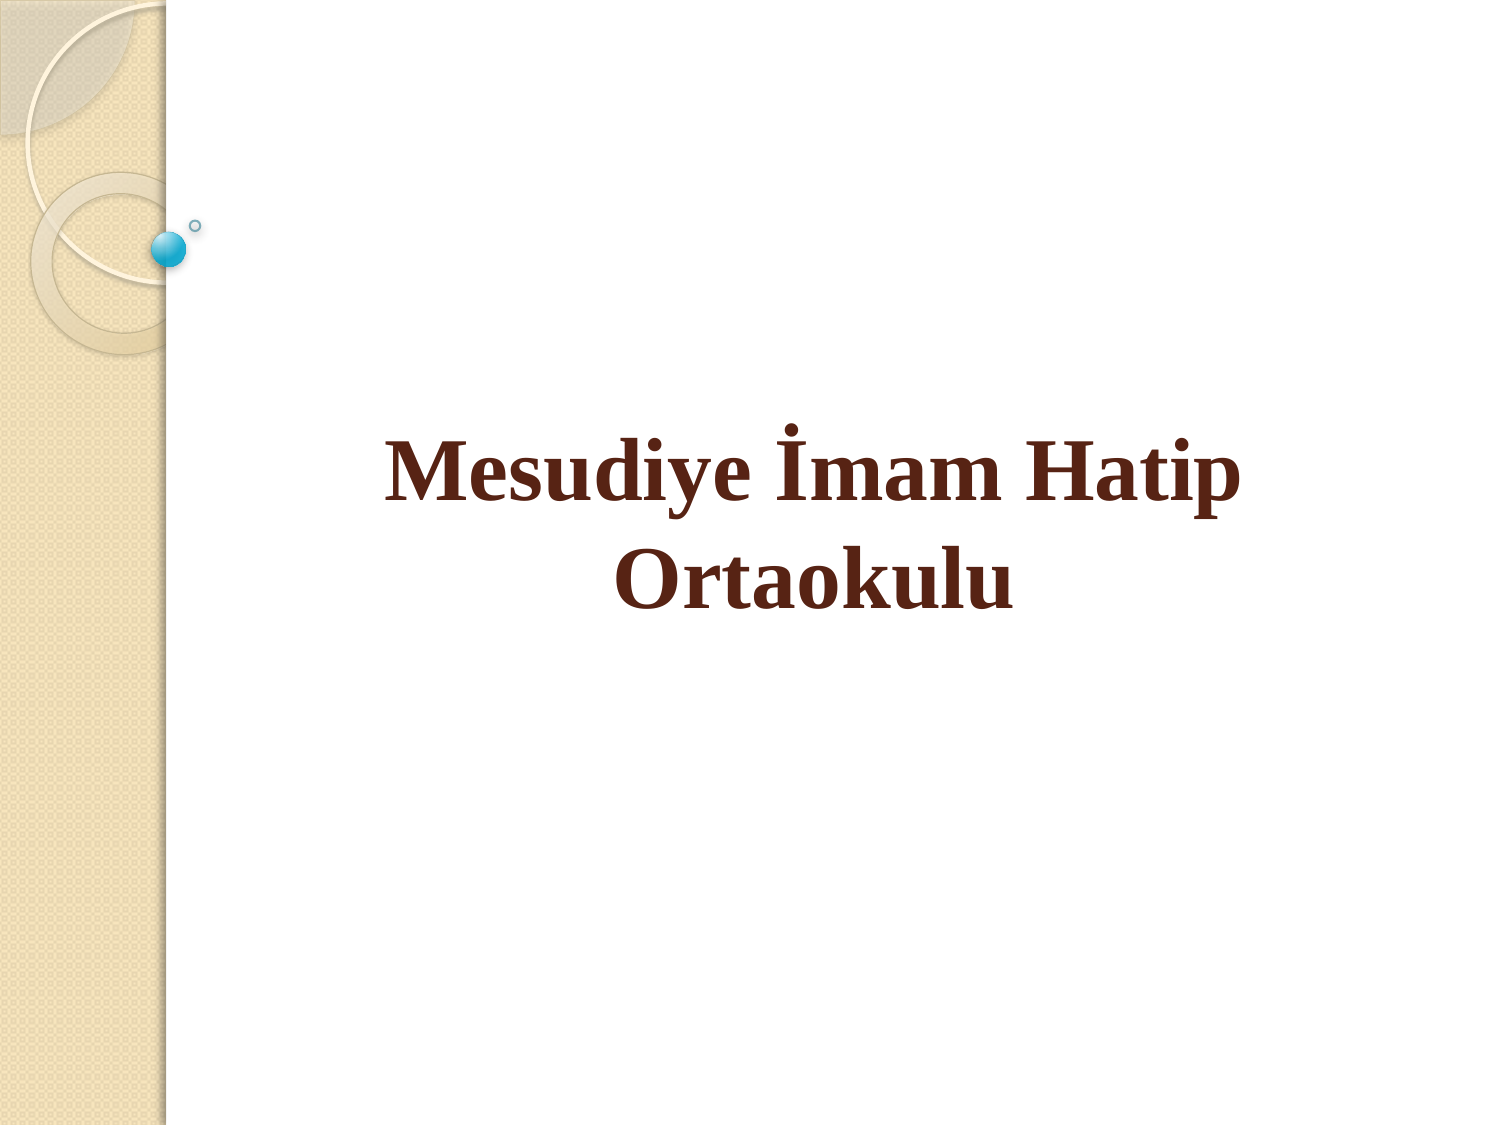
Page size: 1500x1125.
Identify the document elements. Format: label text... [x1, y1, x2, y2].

title Mesudiye İmam Hatip Ortaokulu [206, 278, 1422, 634]
